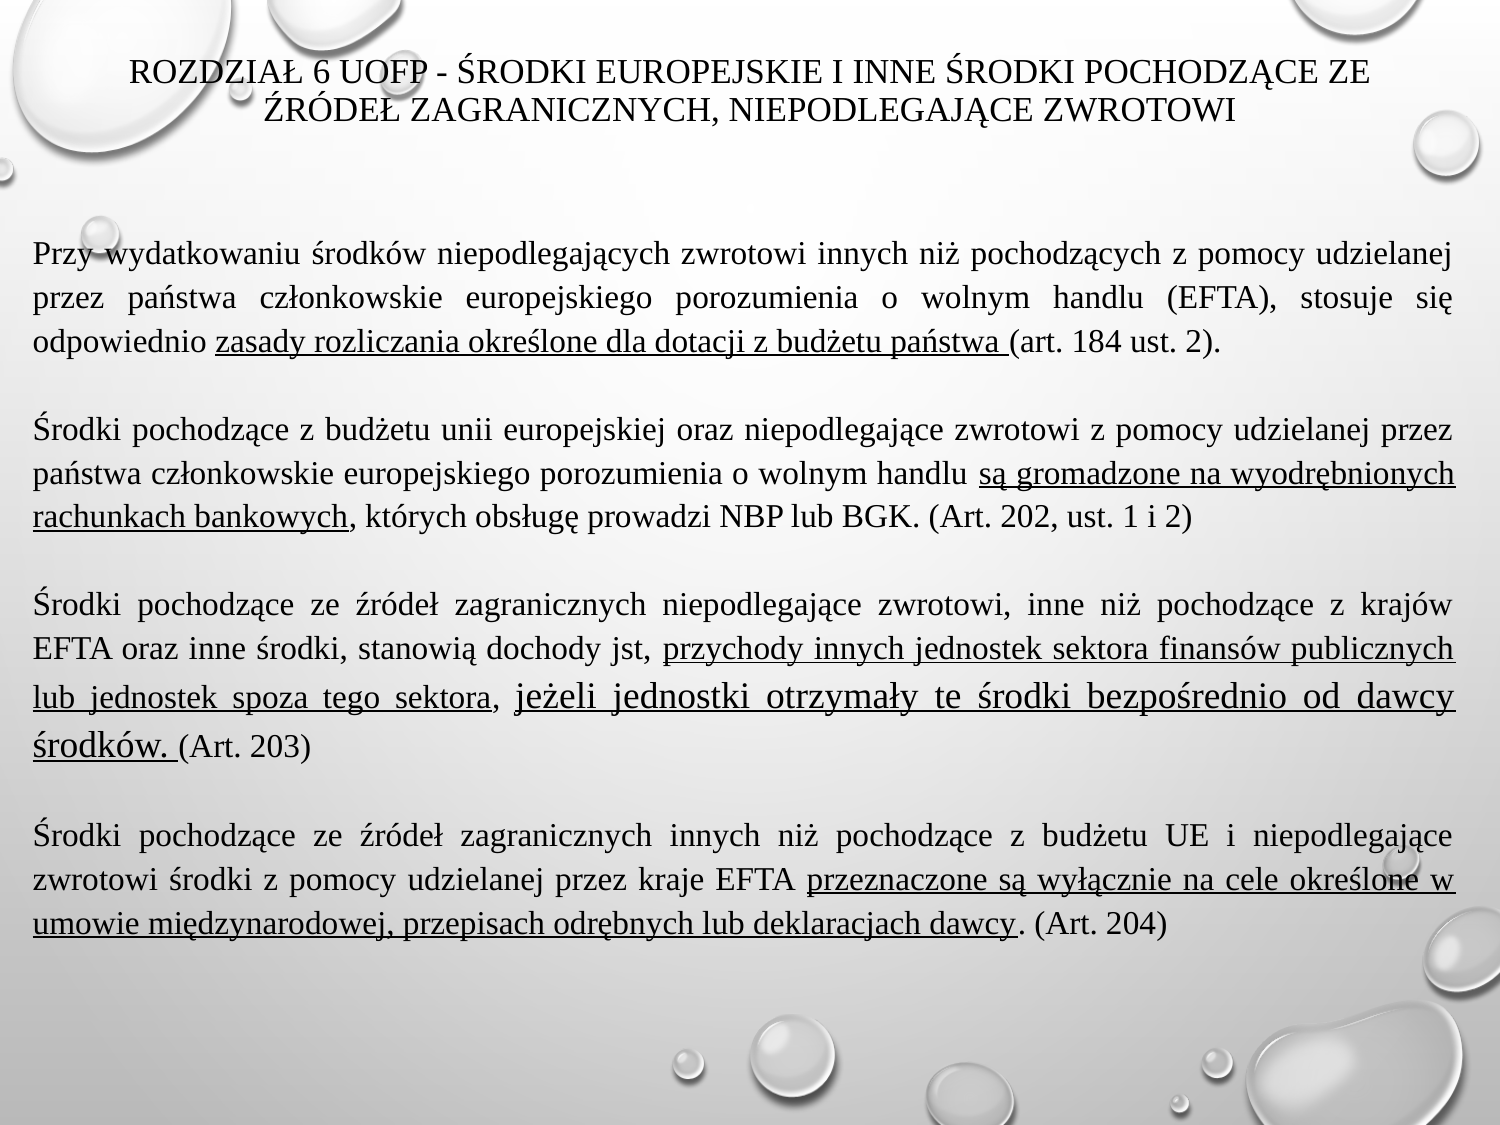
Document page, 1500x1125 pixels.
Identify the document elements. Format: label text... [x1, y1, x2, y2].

list Przy wydatkowaniu środków niepodlegających zwrotowi innych niż pochodzących z pomocy udzielanej przez państwa członkowskie europejskiego porozumienia o wolnym handlu (EFTA), stosuje się odpowiednio zasady rozliczania określone dla dotacji z budżetu państwa (art. 184 ust. 2). Środki pochodzące z budżetu unii europejskiej oraz niepodlegające zwrotowi z pomocy udzielanej przez państwa członkowskie europejskiego porozumienia o wolnym handlu są gromadzone na wyodrębnionych rachunkach bankowych, których obsługę prowadzi NBP lub BGK. (Art. 202, ust. 1 i 2) Środki pochodzące ze źródeł zagranicznych niepodlegające zwrotowi, inne niż pochodzące z krajów EFTA oraz inne środki, stanowią dochody jst, przychody innych jednostek sektora finansów publicznych lub jednostek spoza tego sektora, jeżeli jednostki otrzymały te środki bezpośrednio od dawcy środków. (Art. 203) Środki pochodzące ze źródeł zagranicznych innych niż pochodzące z budżetu UE i niepodlegające zwrotowi środki z pomocy udzielanej przez kraje EFTA przeznaczone są wyłącznie na cele określone w umowie międzynarodowej, przepisach odrębnych lub deklaracjach dawcy. (Art. 204) [17, 219, 1471, 1094]
picture [0, 0, 1500, 1125]
title Rozdział 6 uofp - Środki europejskie i inne środki pochodzące ze źródeł zagranicznych, niepodlegające zwrotowi [75, 45, 1425, 138]
